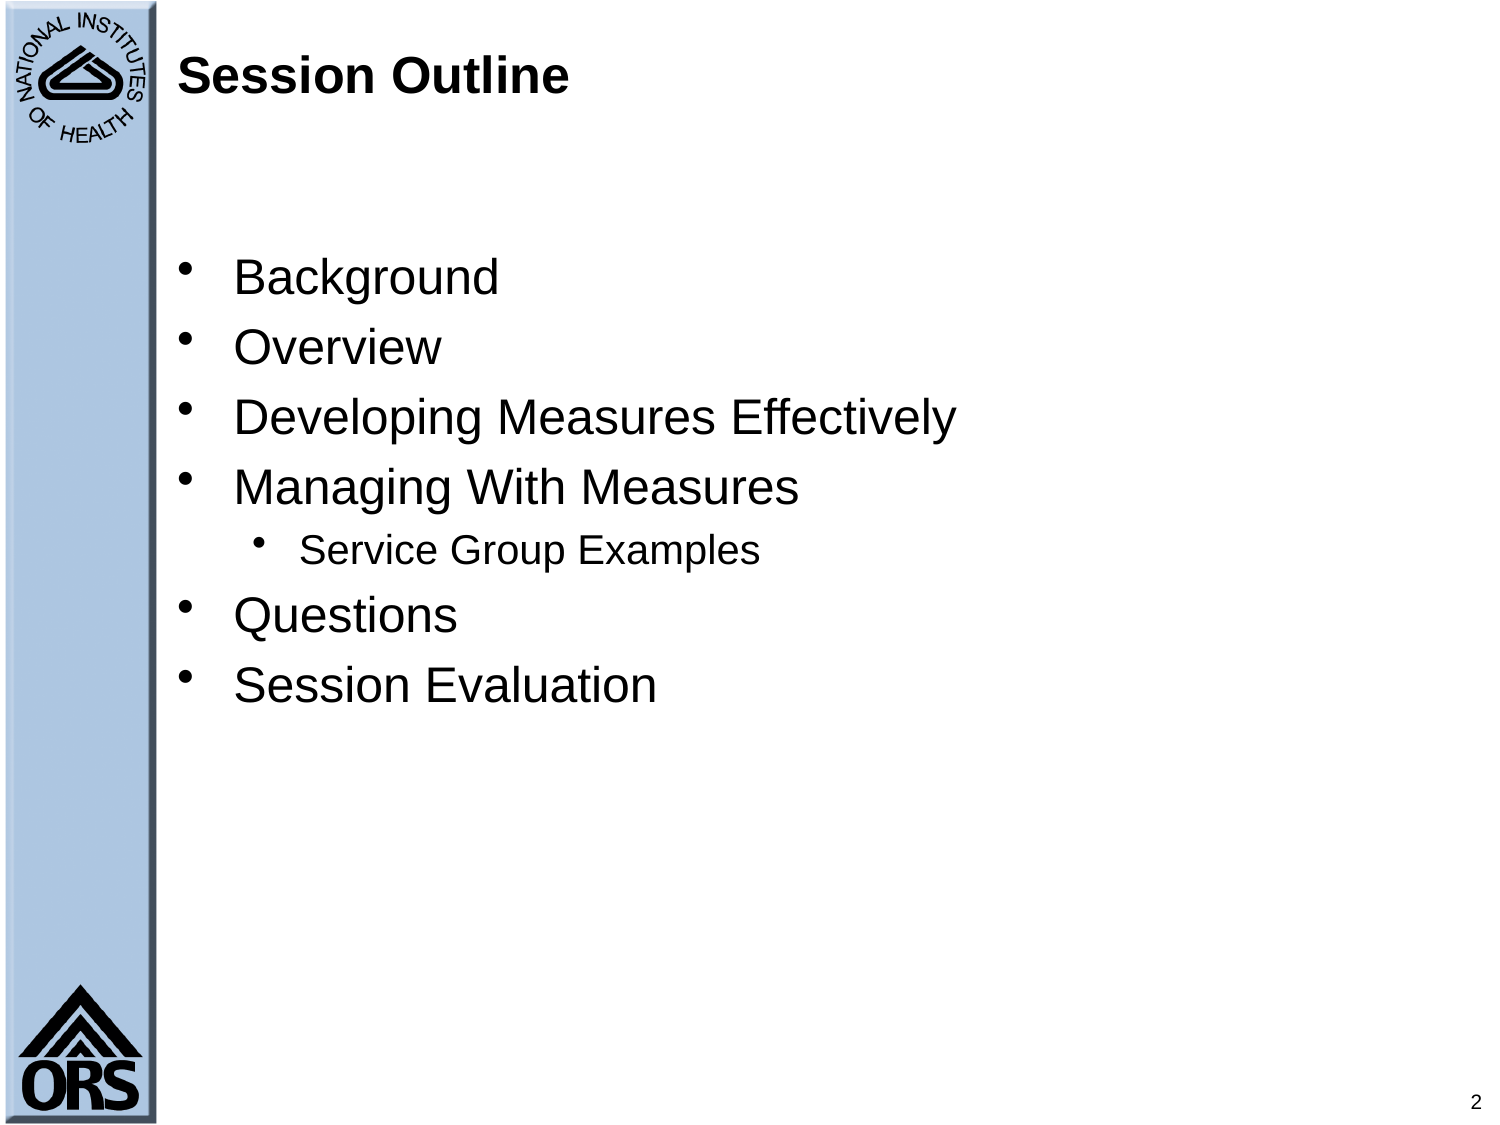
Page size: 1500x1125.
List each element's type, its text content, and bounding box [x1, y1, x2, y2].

slide_number 2 [1372, 1081, 1498, 1125]
title Session Outline [161, 36, 1500, 112]
list Background Overview Developing Measures Effectively Managing With Measures Service Group Examples Questions Session Evaluation [161, 236, 1437, 1000]
